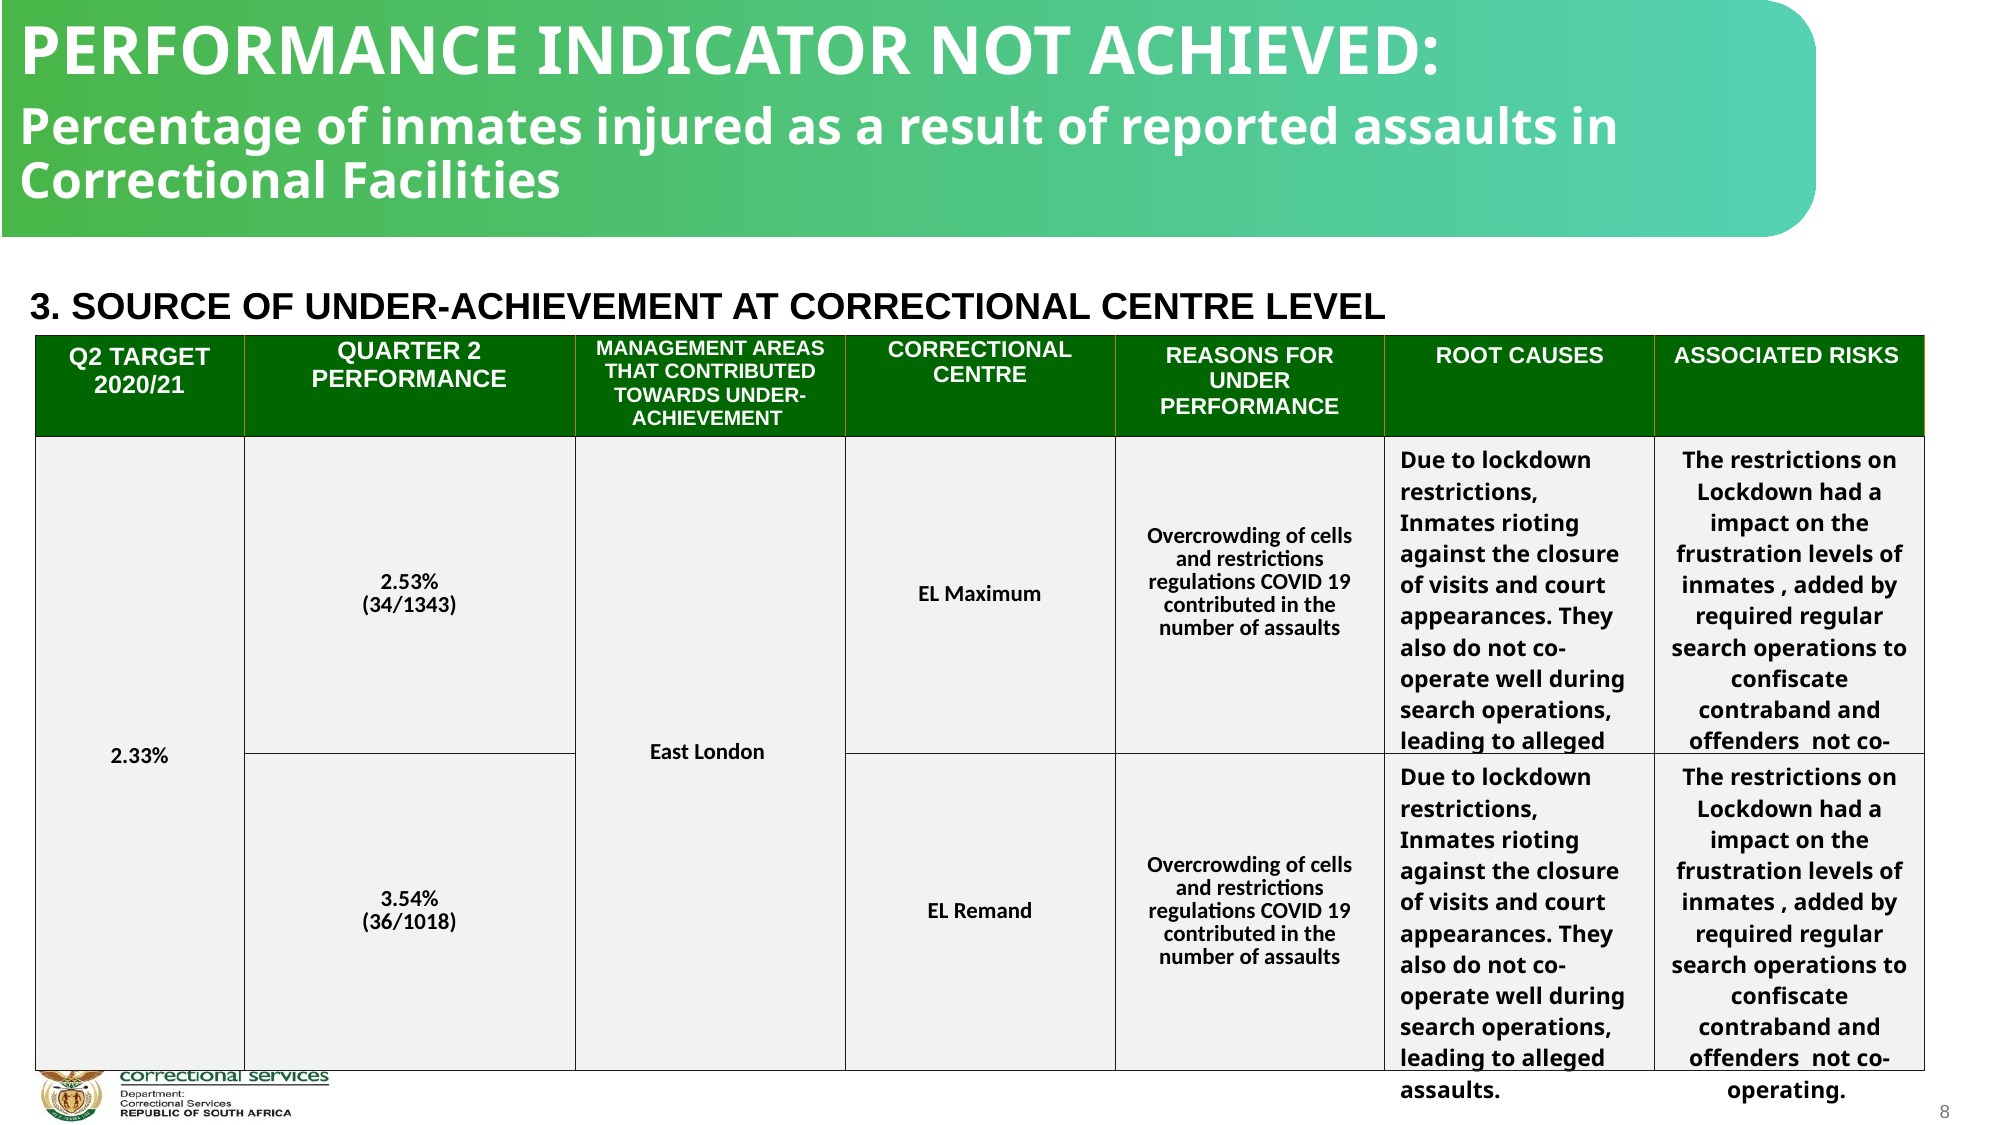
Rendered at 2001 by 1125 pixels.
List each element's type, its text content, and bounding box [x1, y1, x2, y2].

table_header Q2 TARGET 2020/21 [36, 336, 244, 436]
table_cell The restrictions on Lockdown had a impact on the frustration levels of inmates , added by required regular search operations to confiscate contraband and offenders not co-operating. [1655, 437, 1924, 753]
table_header QUARTER 2 PERFORMANCE [245, 336, 575, 436]
table_header ROOT CAUSES [1385, 336, 1654, 436]
text_box PERFORMANCE INDICATOR NOT ACHIEVED: Percentage of inmates injured as a result of reported assaults in Correctional Facilities [4, 9, 1803, 96]
table_cell Due to lockdown restrictions, Inmates rioting against the closure of visits and court appearances. They also do not co-operate well during search operations, leading to alleged assaults. [1385, 754, 1654, 1070]
table_header CORRECTIONAL CENTRE [846, 336, 1115, 436]
table_cell 2.53% (34/1343) [245, 437, 575, 753]
table_header REASONS FOR UNDER PERFORMANCE [1116, 336, 1384, 436]
table_cell The restrictions on Lockdown had a impact on the frustration levels of inmates , added by required regular search operations to confiscate contraband and offenders not co-operating. [1655, 754, 1924, 1070]
table_header ASSOCIATED RISKS [1655, 336, 1924, 436]
table_cell 2.33% [36, 437, 244, 1070]
text_box 3. SOURCE OF UNDER-ACHIEVEMENT AT CORRECTIONAL CENTRE LEVEL [0, 274, 1463, 335]
table_header MANAGEMENT AREAS THAT CONTRIBUTED TOWARDS UNDER-ACHIEVEMENT [576, 336, 845, 436]
table_cell EL Remand [846, 754, 1115, 1070]
table_cell EL Maximum [846, 437, 1115, 753]
table_cell Overcrowding of cells and restrictions regulations COVID 19 contributed in the number of assaults [1116, 437, 1384, 753]
text_box [2, 0, 1816, 237]
table_cell 3.54% (36/1018) [245, 754, 575, 1070]
picture [33, 1049, 332, 1123]
table_cell East London [576, 437, 845, 1070]
table_cell Due to lockdown restrictions, Inmates rioting against the closure of visits and court appearances. They also do not co-operate well during search operations, leading to alleged assaults. [1385, 437, 1654, 753]
table_cell Overcrowding of cells and restrictions regulations COVID 19 contributed in the number of assaults [1116, 754, 1384, 1070]
